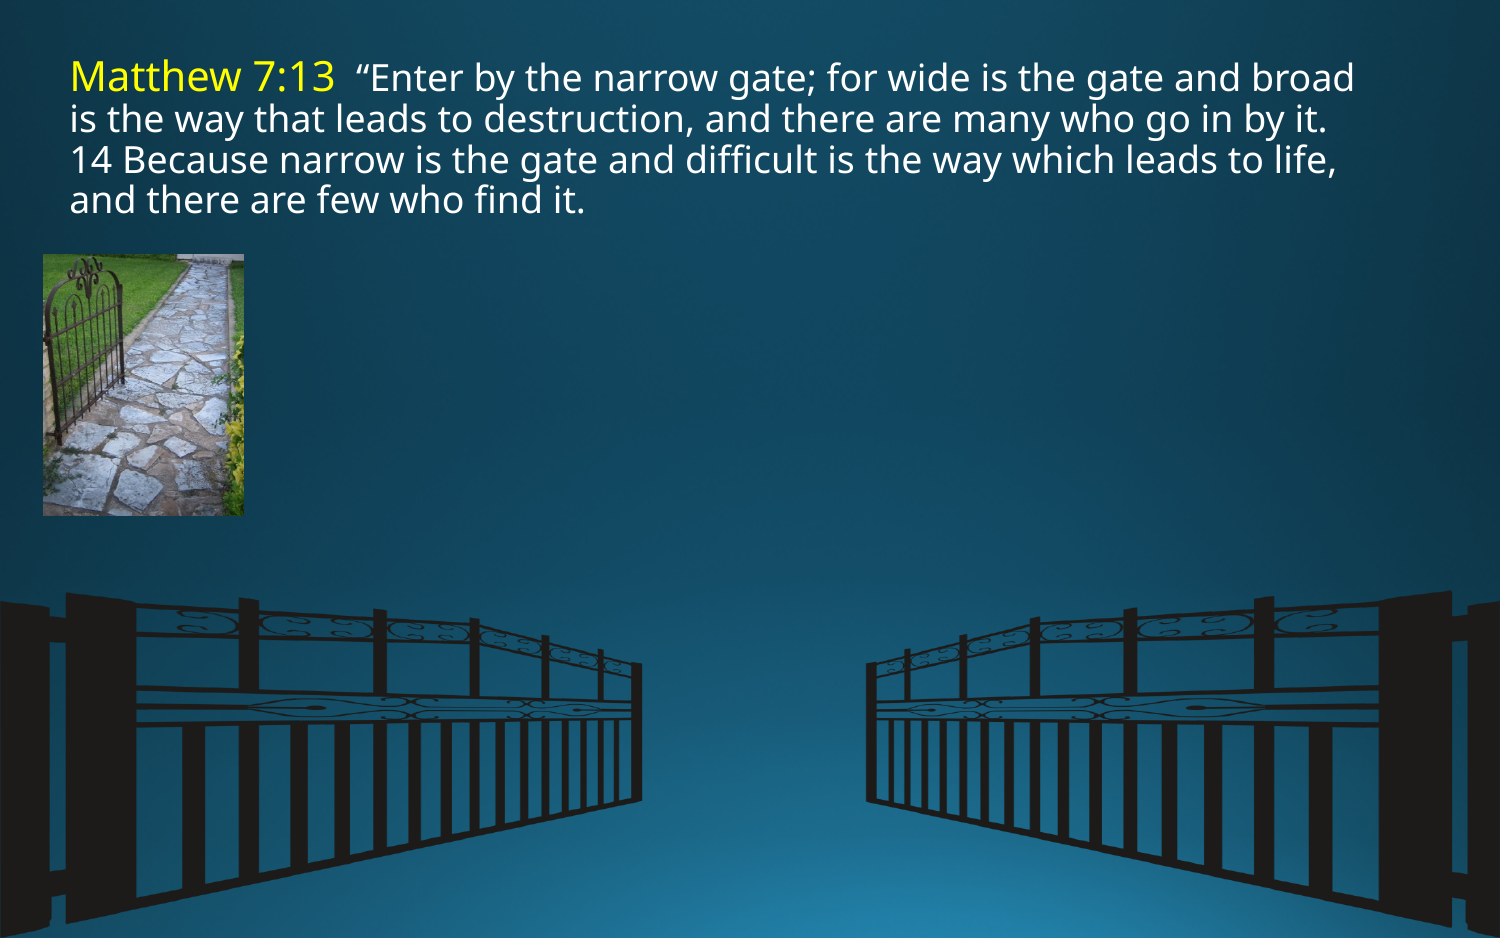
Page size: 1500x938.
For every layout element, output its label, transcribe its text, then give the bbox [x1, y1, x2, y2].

picture [0, 0, 1500, 938]
list Matthew 7:13 “Enter by the narrow gate; for wide is the gate and broad is the way that leads to destruction, and there are many who go in by it. 14 Because narrow is the gate and difficult is the way which leads to life, and there are few who find it. [54, 48, 1393, 295]
